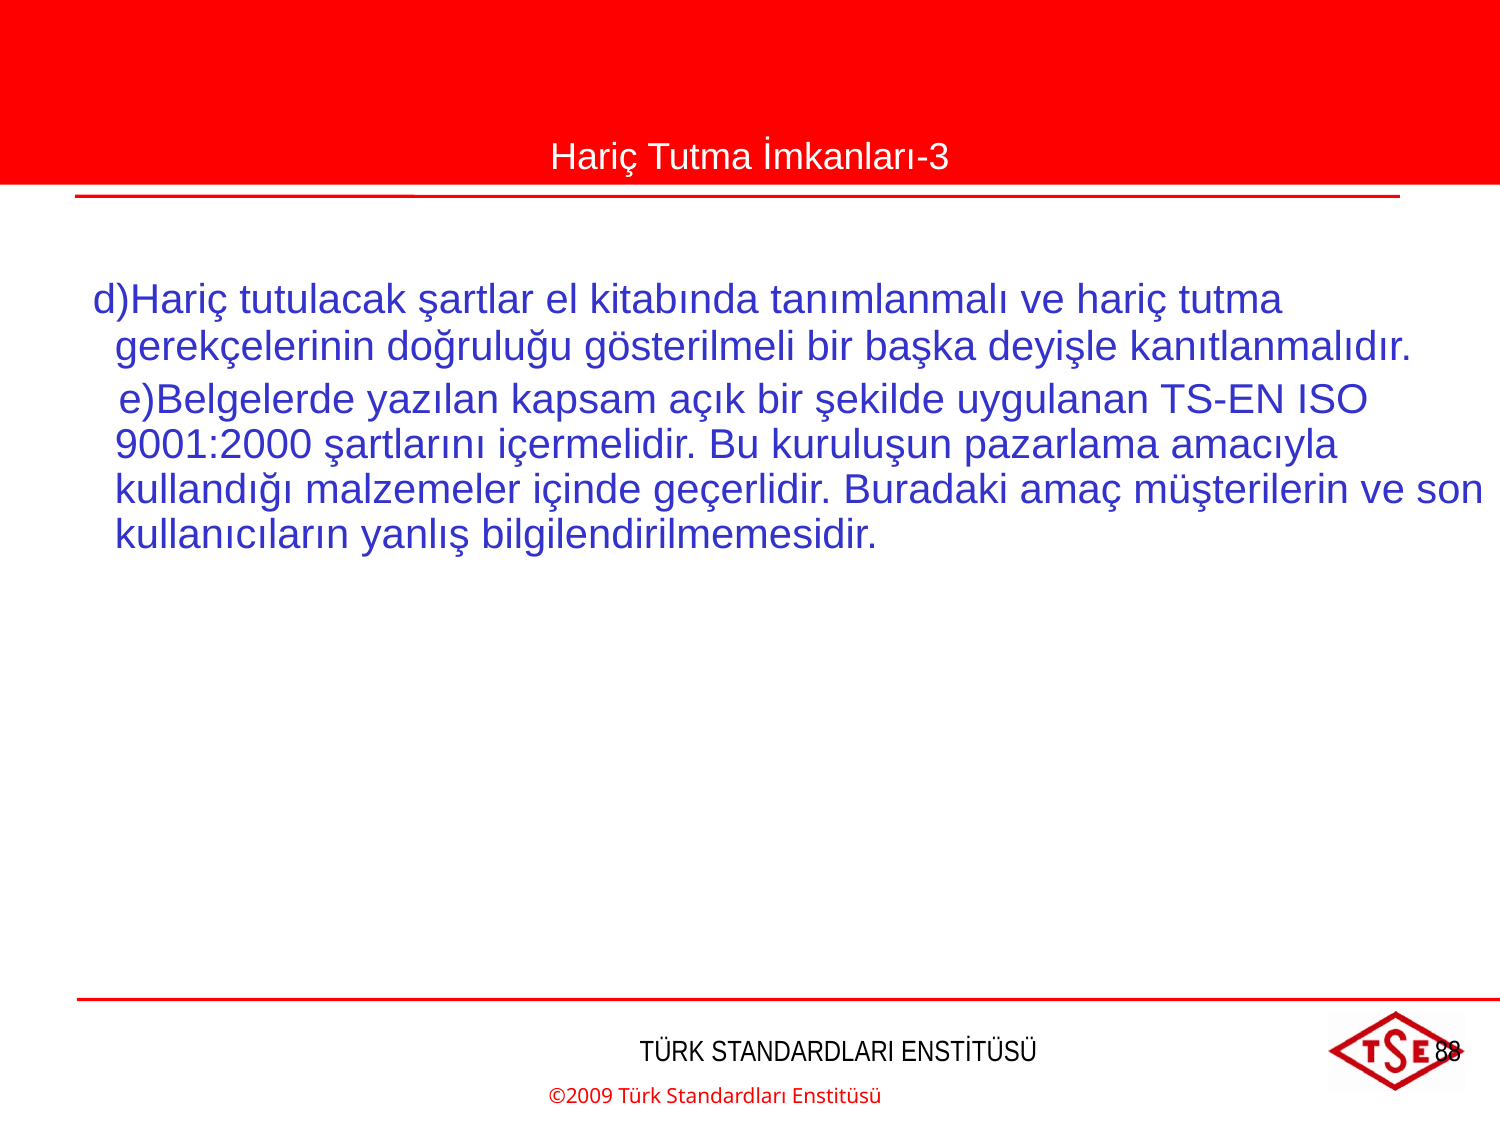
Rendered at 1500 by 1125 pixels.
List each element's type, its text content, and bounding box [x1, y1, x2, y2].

text_box TÜRK STANDARDLARI ENSTİTÜSÜ [601, 1024, 1076, 1100]
footer ©2009 Türk Standardları Enstitüsü [442, 1024, 988, 1101]
picture [1328, 1011, 1465, 1024]
text_box 88 [1163, 1024, 1476, 1100]
title Hariç Tutma İmkanları-3 [0, 0, 1500, 185]
list d)Hariç tutulacak şartlar el kitabında tanımlanmalı ve hariç tutma gerekçelerinin doğruluğu gösterilmeli bir başka deyişle kanıtlanmalıdır. e)Belgelerde yazılan kapsam açık bir şekilde uygulanan TS-EN ISO 9001:2000 şartlarını içermelidir. Bu kuruluşun pazarlama amacıyla kullandığı malzemeler içinde geçerlidir. Buradaki amaç müşterilerin ve son kullanıcıların yanlış bilgilendirilmemesidir. [0, 262, 1500, 1006]
